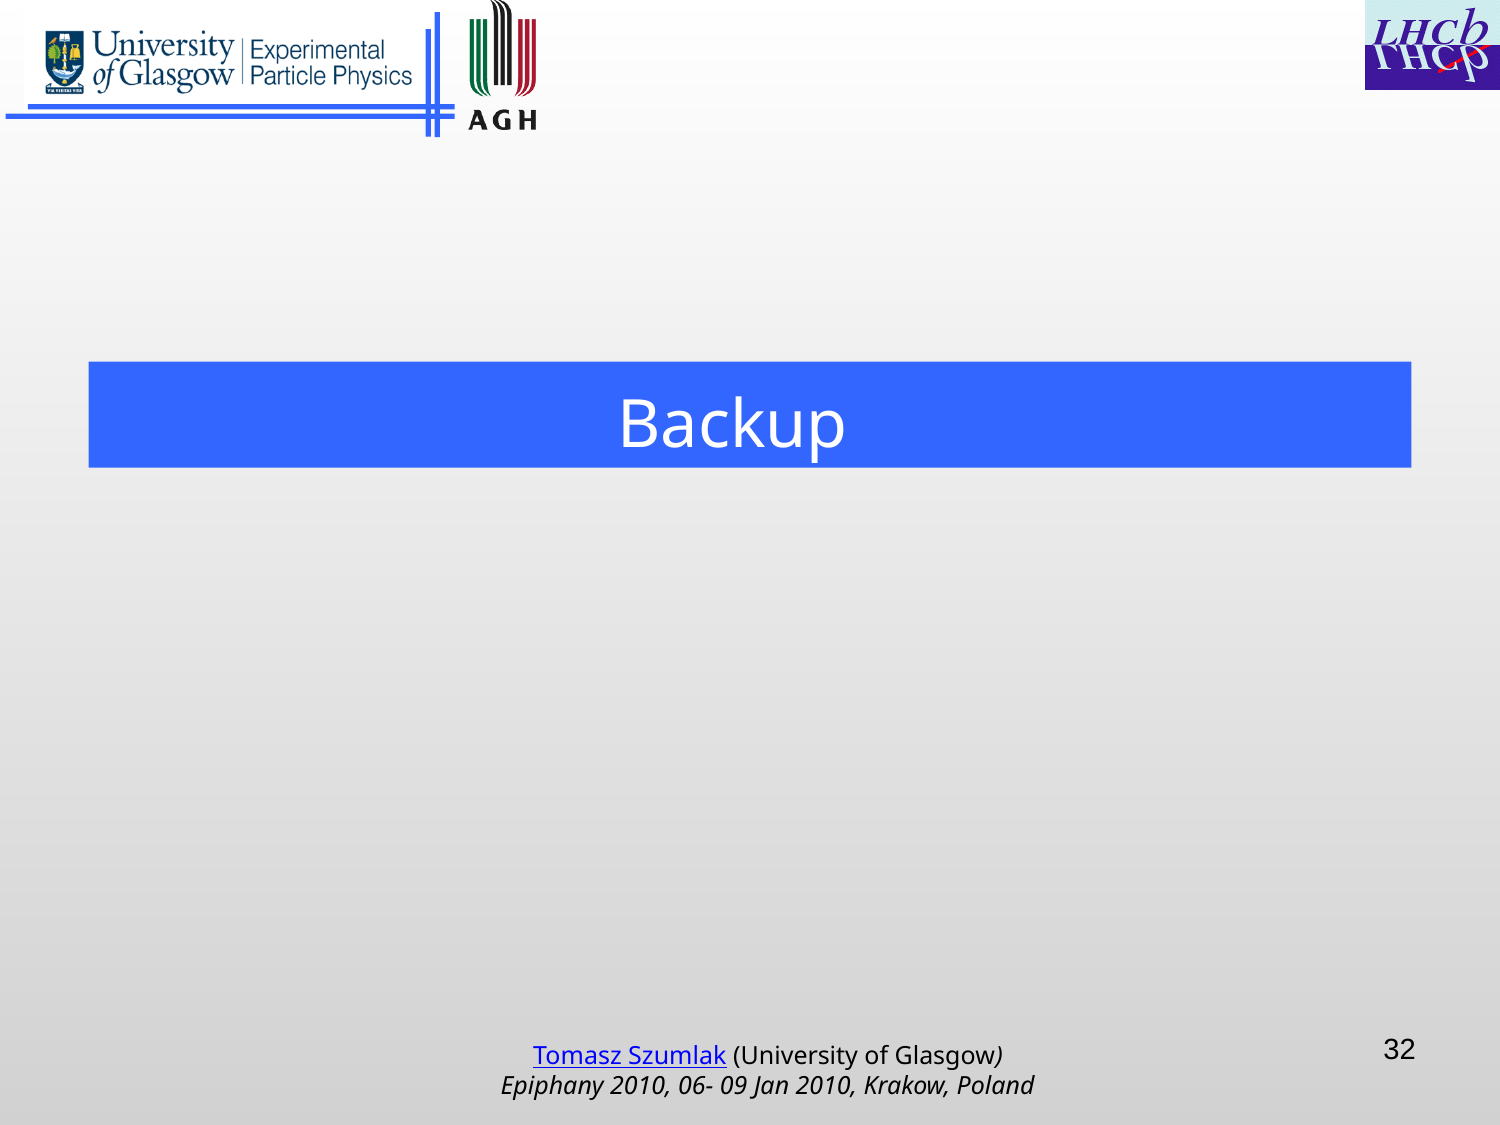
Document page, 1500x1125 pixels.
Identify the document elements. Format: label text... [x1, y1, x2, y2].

text_box Backup [88, 361, 1412, 468]
picture [1365, 0, 1500, 90]
slide_number 32 [1080, 1022, 1431, 1102]
picture [23, 7, 429, 113]
picture [468, 0, 536, 130]
